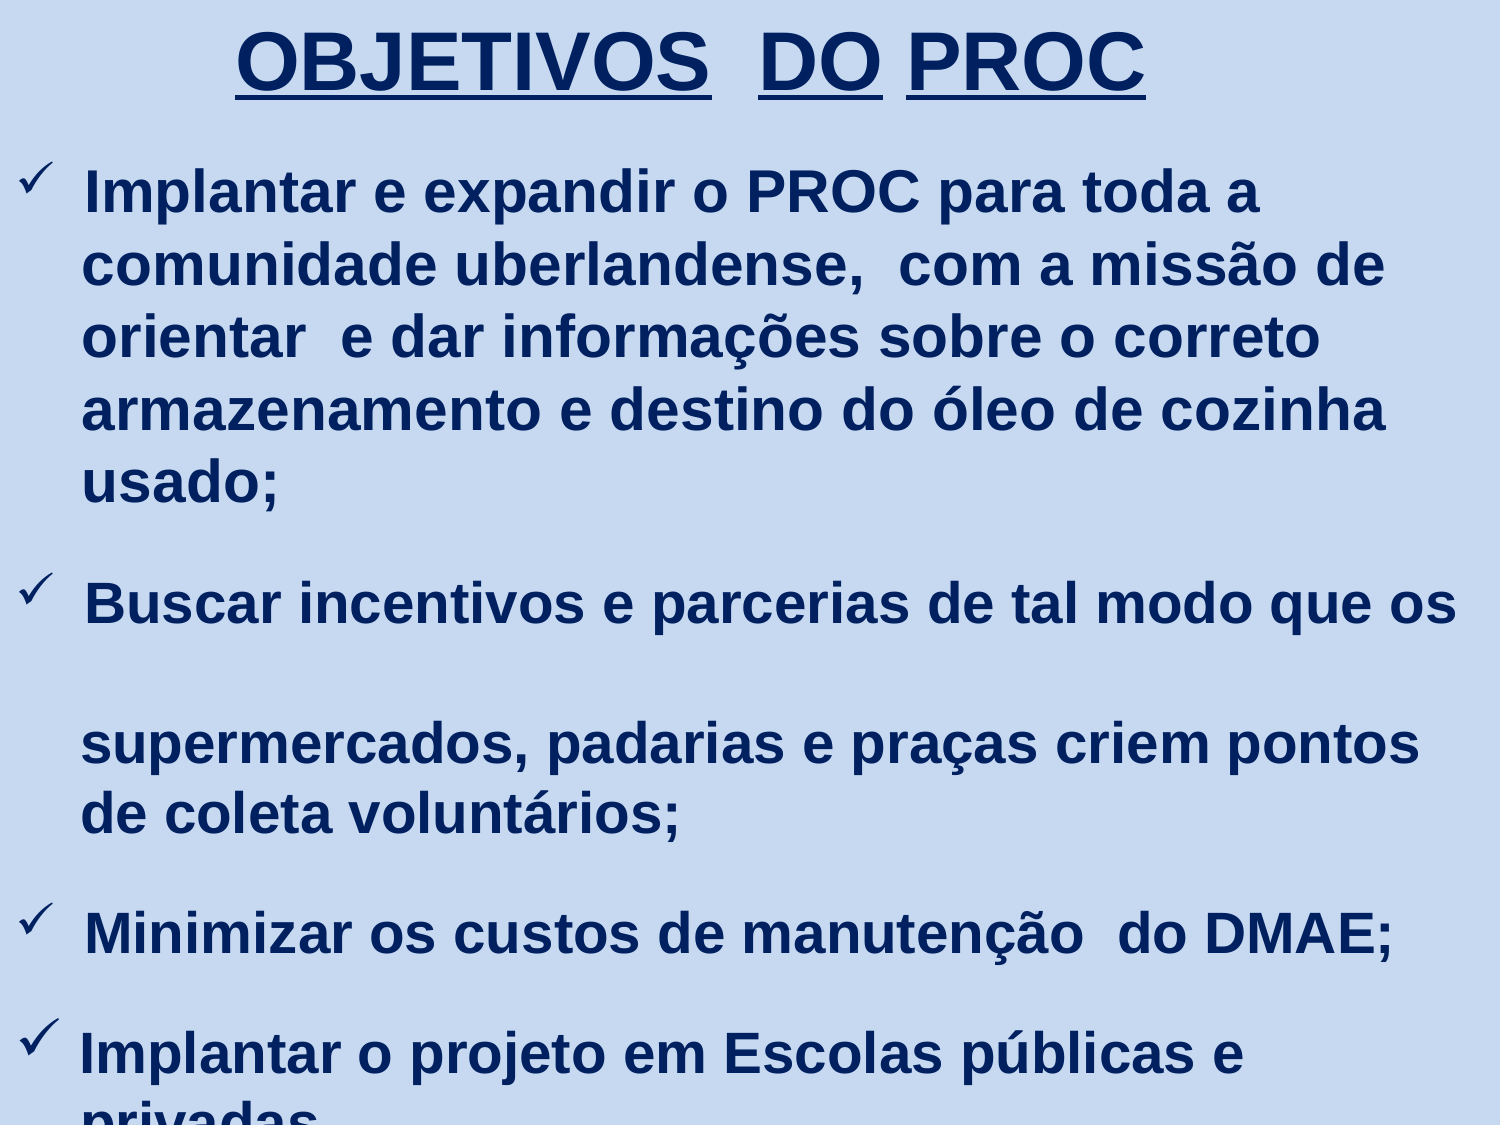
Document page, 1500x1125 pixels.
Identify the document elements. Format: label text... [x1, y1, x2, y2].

text_box Implantar e expandir o PROC para toda a comunidade uberlandense, com a missão de orientar e dar informações sobre o correto armazenamento e destino do óleo de cozinha usado; Buscar incentivos e parcerias de tal modo que os supermercados, padarias e praças criem pontos de coleta voluntários; Minimizar os custos de manutenção do DMAE; Implantar o projeto em Escolas públicas e privadas. [0, 145, 1500, 1125]
text_box OBJETIVOS DO PROC [206, 0, 1258, 115]
